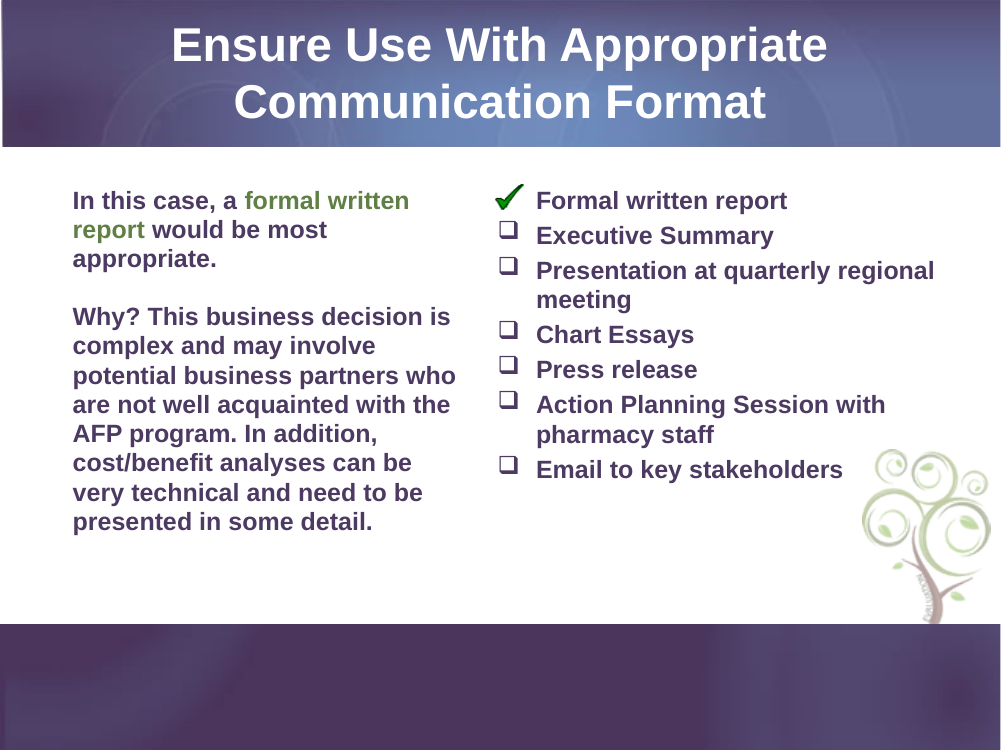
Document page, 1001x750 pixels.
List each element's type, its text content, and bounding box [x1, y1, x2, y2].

text_box In this case, a formal written report would be most appropriate. Why? This business decision is complex and may involve potential business partners who are not well acquainted with the AFP program. In addition, cost/benefit analyses can be very technical and need to be presented in some detail. [61, 160, 482, 560]
picture [0, 449, 1001, 750]
text_box Formal written report Executive Summary Presentation at quarterly regional meeting Chart Essays Press release Action Planning Session with pharmacy staff Email to key stakeholders [487, 179, 963, 563]
title Ensure Use With Appropriate Communication Format [74, 8, 926, 134]
picture [492, 184, 526, 213]
picture [0, 0, 1001, 147]
